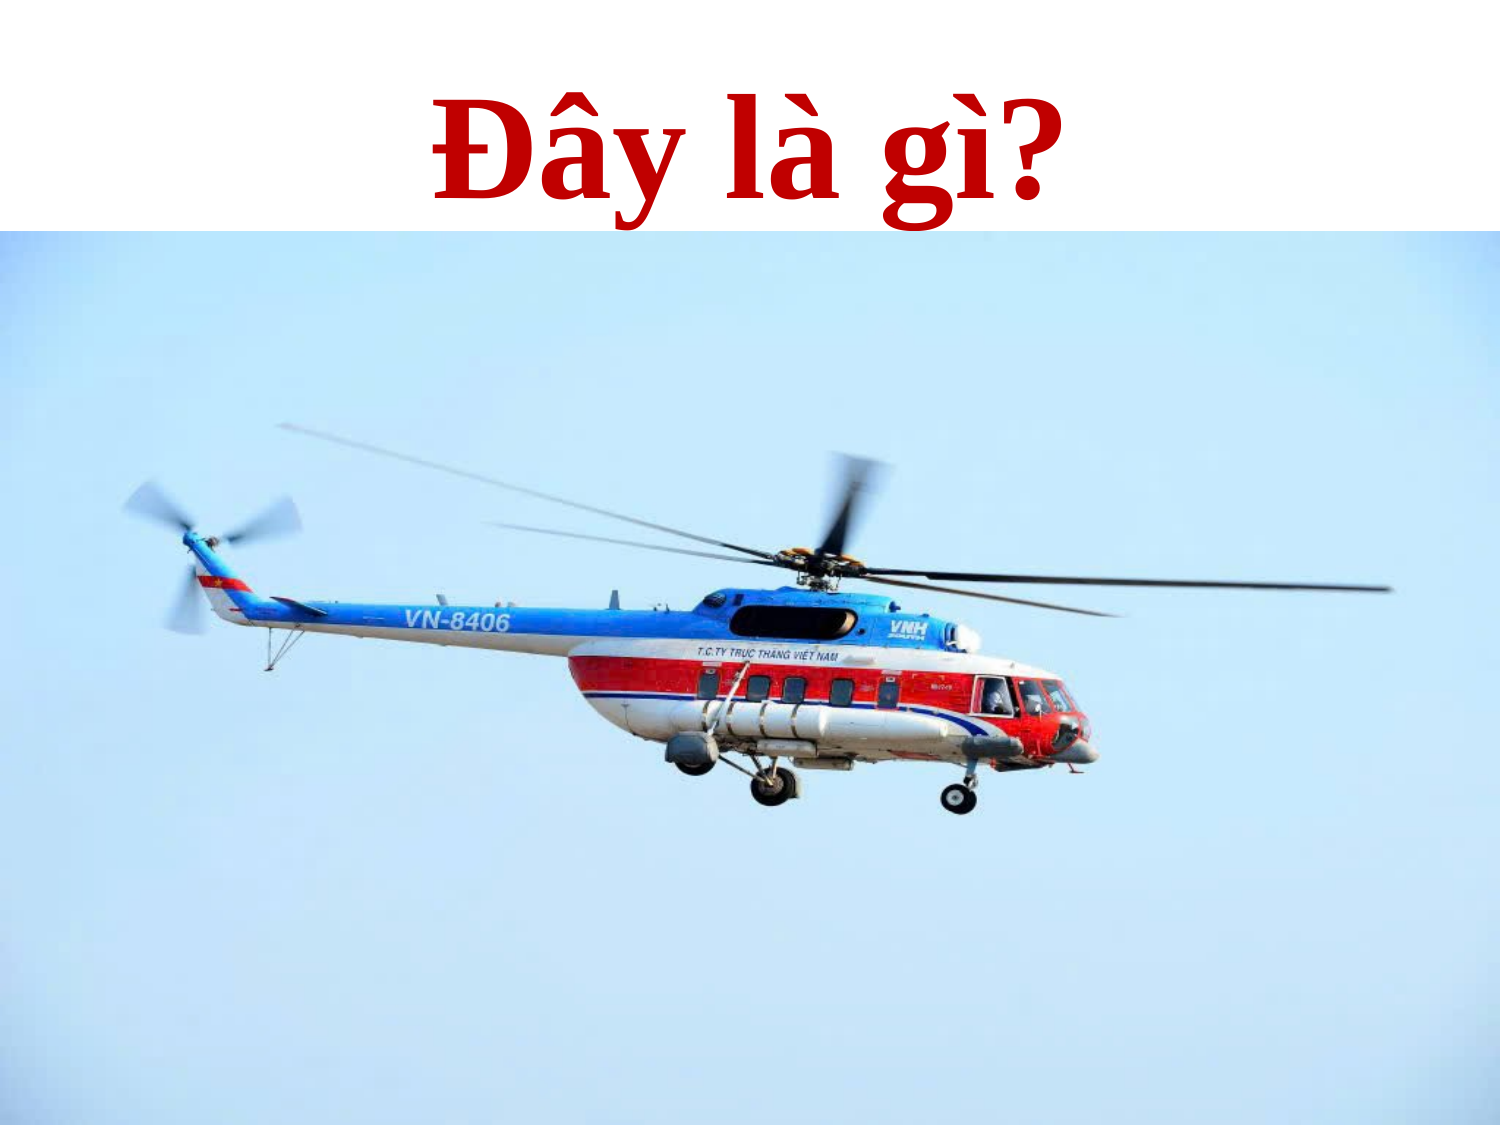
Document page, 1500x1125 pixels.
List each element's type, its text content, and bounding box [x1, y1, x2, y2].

title Đây là gì? [75, 45, 1425, 231]
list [0, 231, 1500, 1125]
